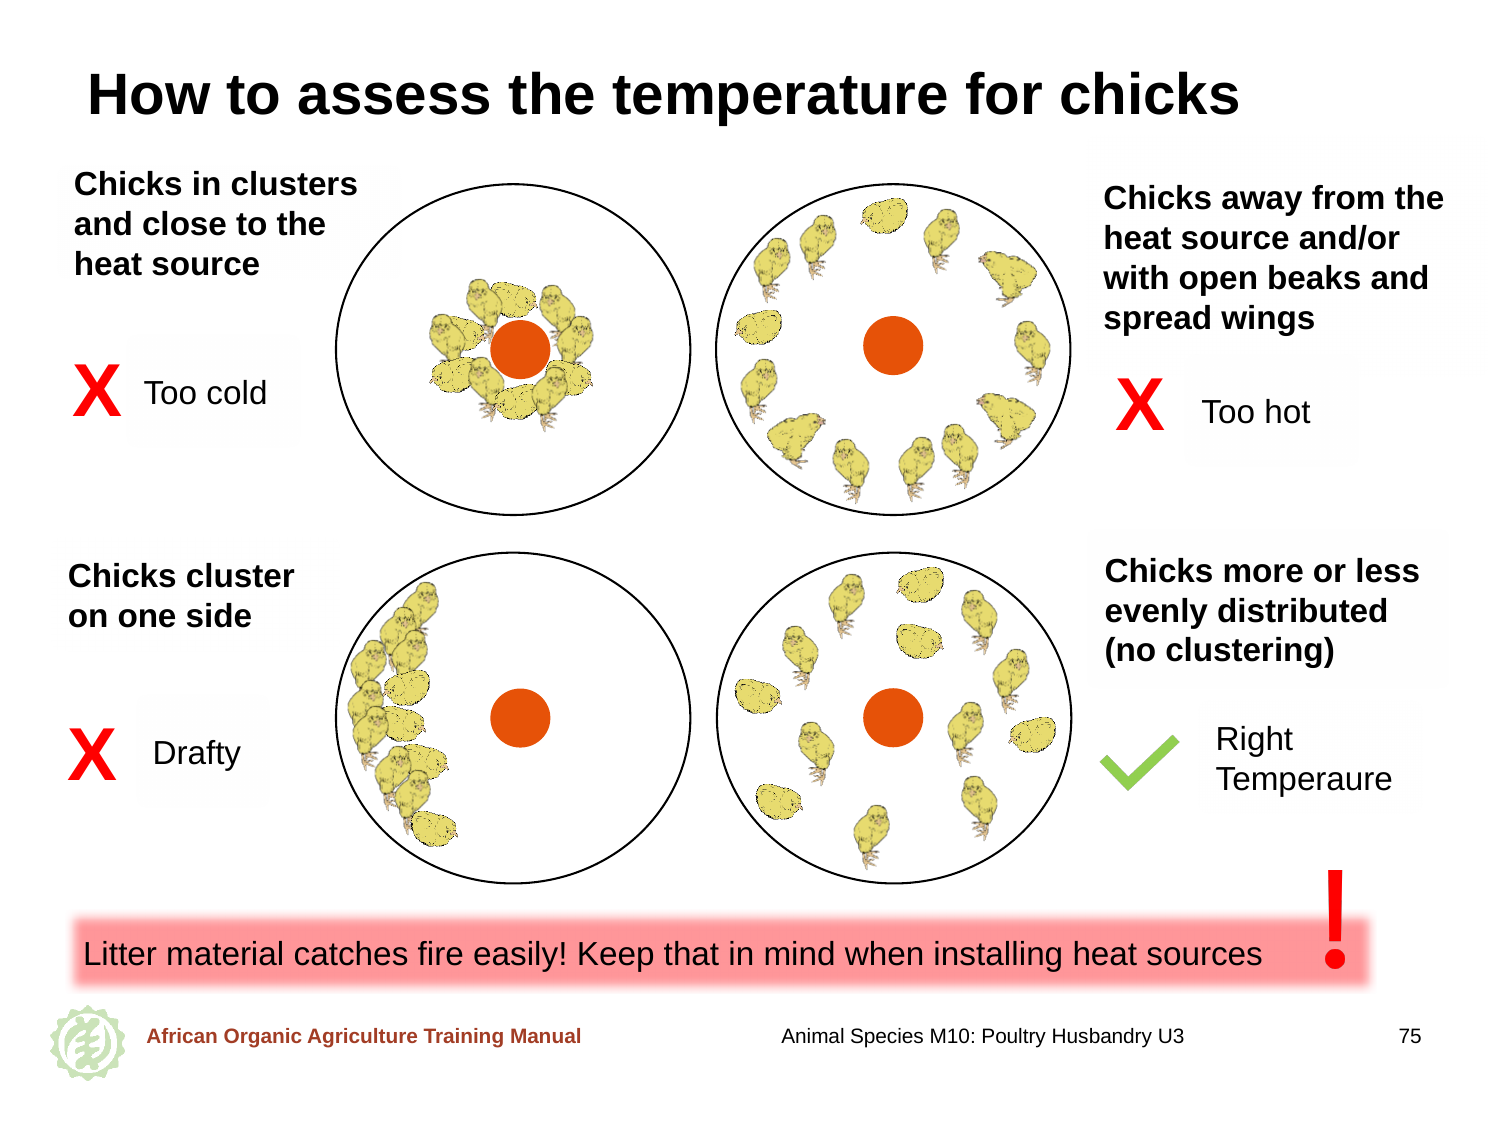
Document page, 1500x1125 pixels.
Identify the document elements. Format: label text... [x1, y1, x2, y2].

text_box Drafty [152, 711, 253, 791]
text_box [1019, 600, 1050, 638]
text_box [987, 209, 1027, 241]
text_box [1001, 468, 1017, 481]
text_box [1057, 652, 1072, 750]
text_box [490, 688, 551, 748]
text_box [723, 574, 806, 672]
text_box [420, 552, 691, 884]
picture [330, 573, 465, 851]
text_box Chicks more or less evenly distributed (no clustering) [1105, 547, 1432, 671]
text_box [792, 652, 995, 884]
text_box [716, 682, 768, 803]
text_box [863, 316, 924, 376]
picture [404, 270, 618, 437]
text_box Too hot [1201, 370, 1342, 450]
picture [50, 1005, 125, 1081]
text_box Chicks away from the heat source and/or with open beaks and spread wings [1103, 152, 1471, 362]
text_box Right Temperaure [1215, 717, 1406, 797]
text_box X [53, 698, 134, 804]
text_box [829, 552, 939, 564]
title How to assess the temperature for chicks [87, 37, 1442, 153]
text_box Chicks cluster on one side [69, 555, 323, 634]
text_box [1048, 399, 1063, 431]
picture [723, 190, 1069, 509]
picture [1275, 860, 1395, 980]
text_box [807, 184, 967, 205]
text_box X [1100, 348, 1181, 454]
text_box Chicks in clusters and close to the heat source [74, 183, 384, 262]
text_box Litter material catches fire easily! Keep that in mind when installing heat sources [82, 927, 1270, 979]
text_box X [57, 334, 139, 439]
text_box [742, 437, 753, 451]
picture [1098, 721, 1181, 804]
picture [726, 559, 1065, 846]
text_box [1049, 270, 1066, 312]
text_box [335, 184, 691, 516]
picture [836, 796, 914, 875]
text_box [765, 800, 831, 873]
text_box [955, 562, 992, 580]
text_box Too cold [143, 351, 285, 431]
text_box [716, 283, 731, 374]
text_box [863, 688, 924, 748]
text_box [793, 246, 985, 428]
text_box [1016, 764, 1065, 836]
